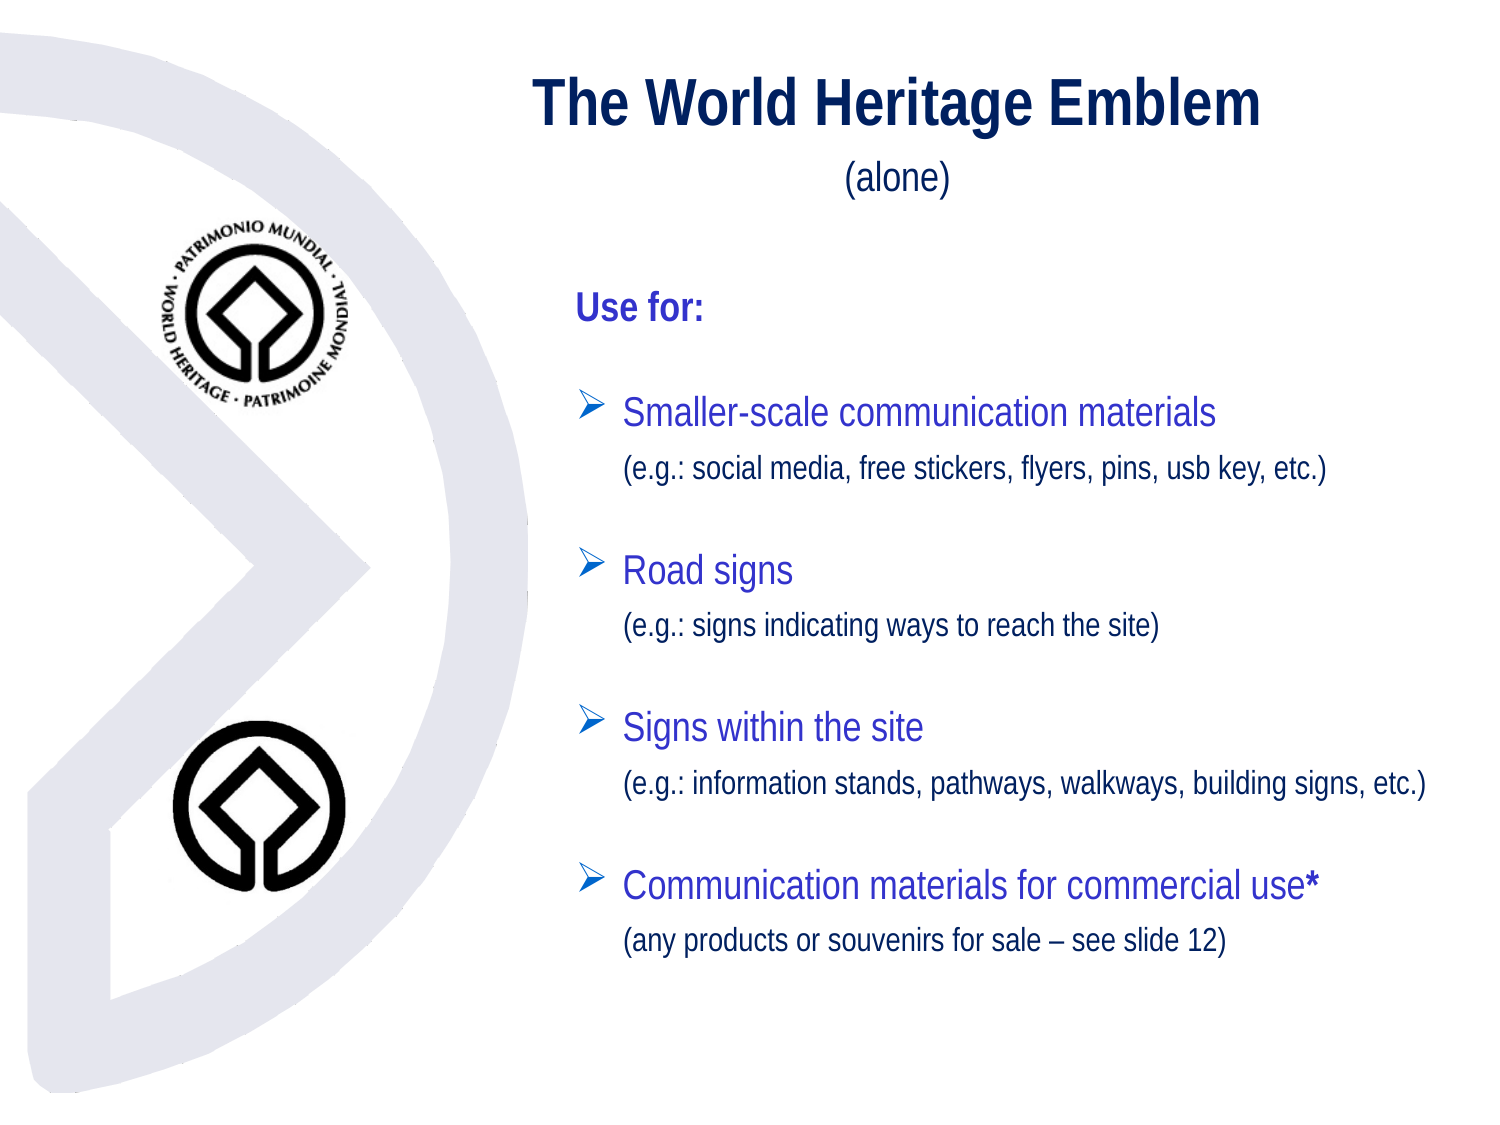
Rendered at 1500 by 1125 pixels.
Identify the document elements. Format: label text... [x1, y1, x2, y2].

picture [0, 32, 528, 1093]
text_box Use for: Smaller-scale communication materials (e.g.: social media, free stickers, flyers, pins, usb key, etc.) Road signs (e.g.: signs indicating ways to reach the site) Signs within the site (e.g.: information stands, pathways, walkways, building signs, etc.) Communication materials for commercial use* (any products or souvenirs for sale – see slide 12) [560, 282, 1475, 1016]
text_box The World Heritage Emblem (alone) [531, 66, 1282, 207]
